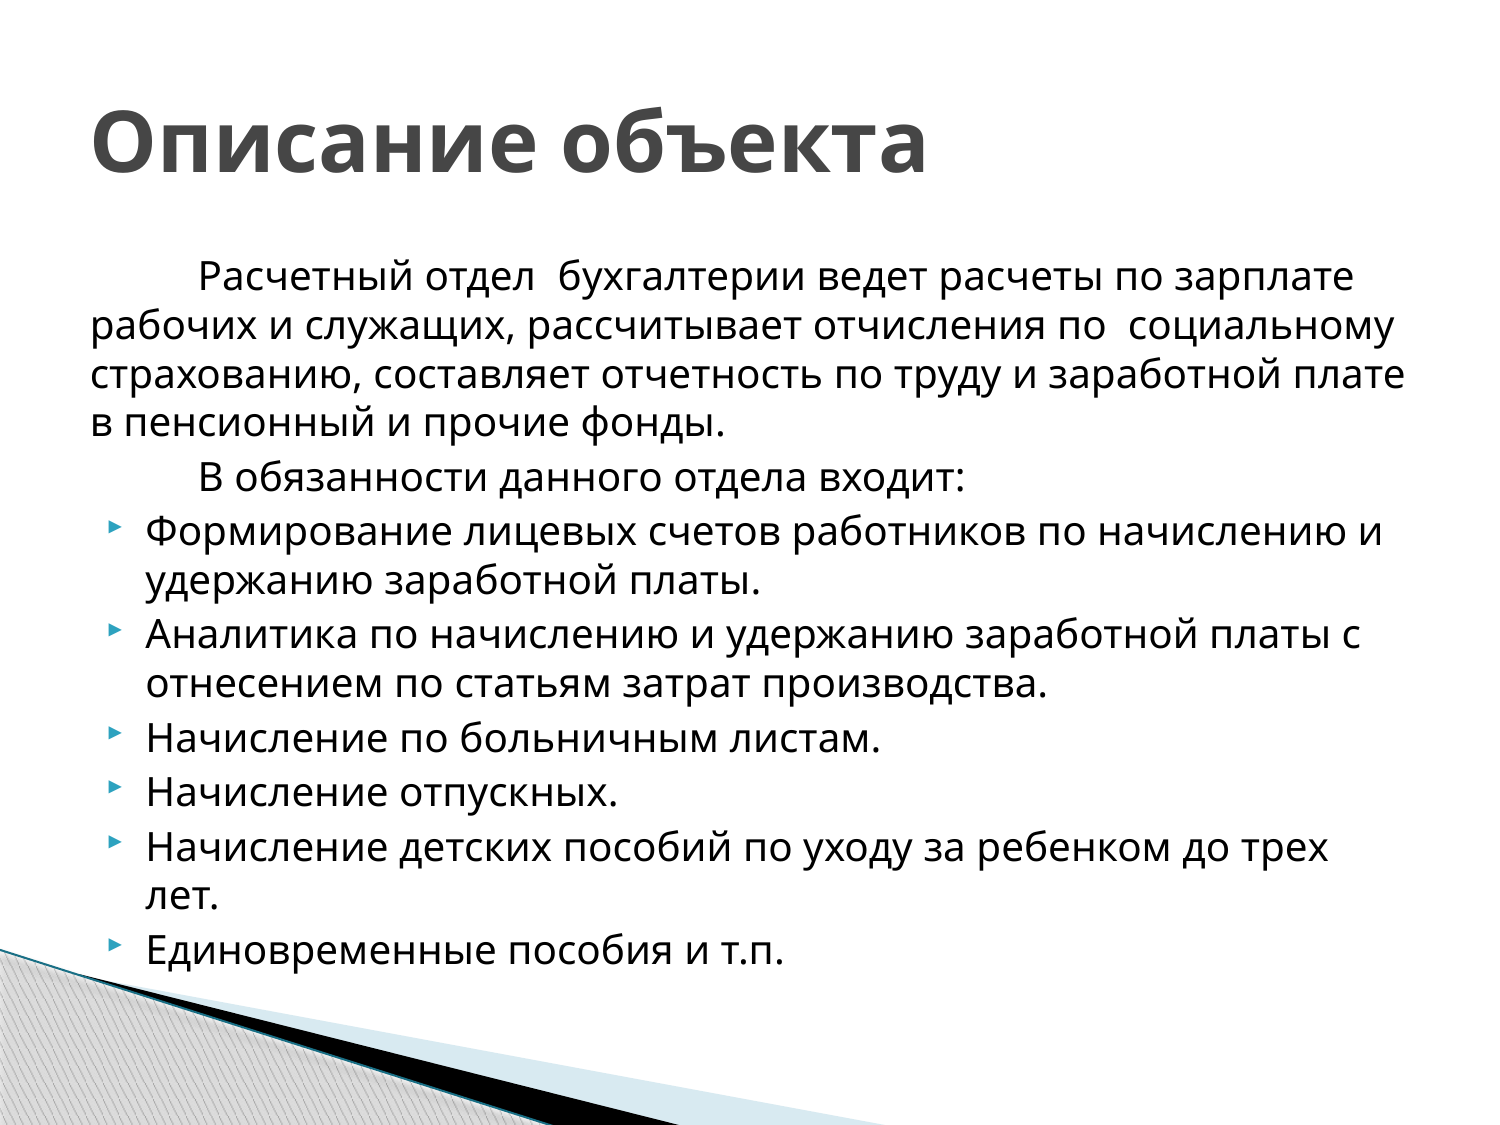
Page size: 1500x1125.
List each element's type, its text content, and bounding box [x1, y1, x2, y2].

list Расчетный отдел бухгалтерии ведет расчеты по зарплате рабочих и служащих, рассчитывает отчисления по социальному страхованию, составляет отчетность по труду и заработной плате в пенсионный и прочие фонды. В обязанности данного отдела входит: Формирование лицевых счетов работников по начислению и удержанию заработной платы. Аналитика по начислению и удержанию заработной платы с отнесением по статьям затрат производства. Начисление по больничным листам. Начисление отпускных. Начисление детских пособий по уходу за ребенком до трех лет. Единовременные пособия и т.п. [75, 243, 1425, 986]
title Описание объекта [75, 45, 1425, 233]
